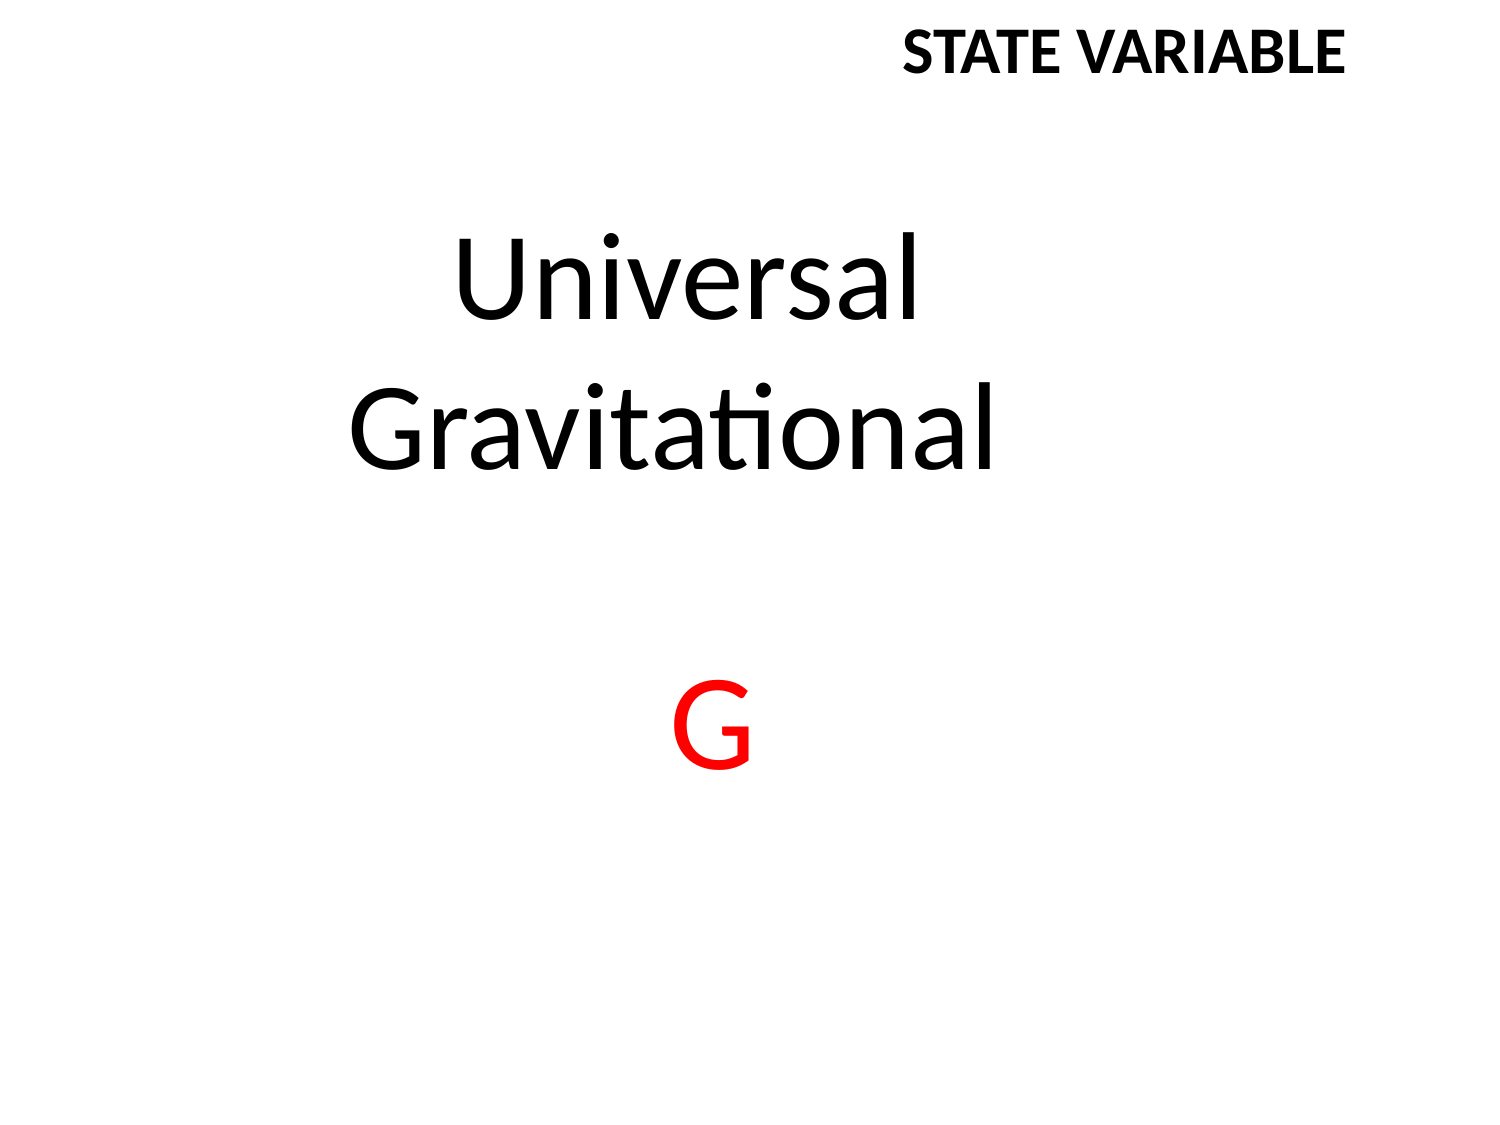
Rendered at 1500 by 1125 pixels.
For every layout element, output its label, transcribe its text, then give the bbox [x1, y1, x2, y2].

text_box G [275, 624, 1150, 805]
text_box Universal Gravitational [249, 187, 1125, 503]
text_box STATE VARIABLE [887, 0, 1500, 95]
